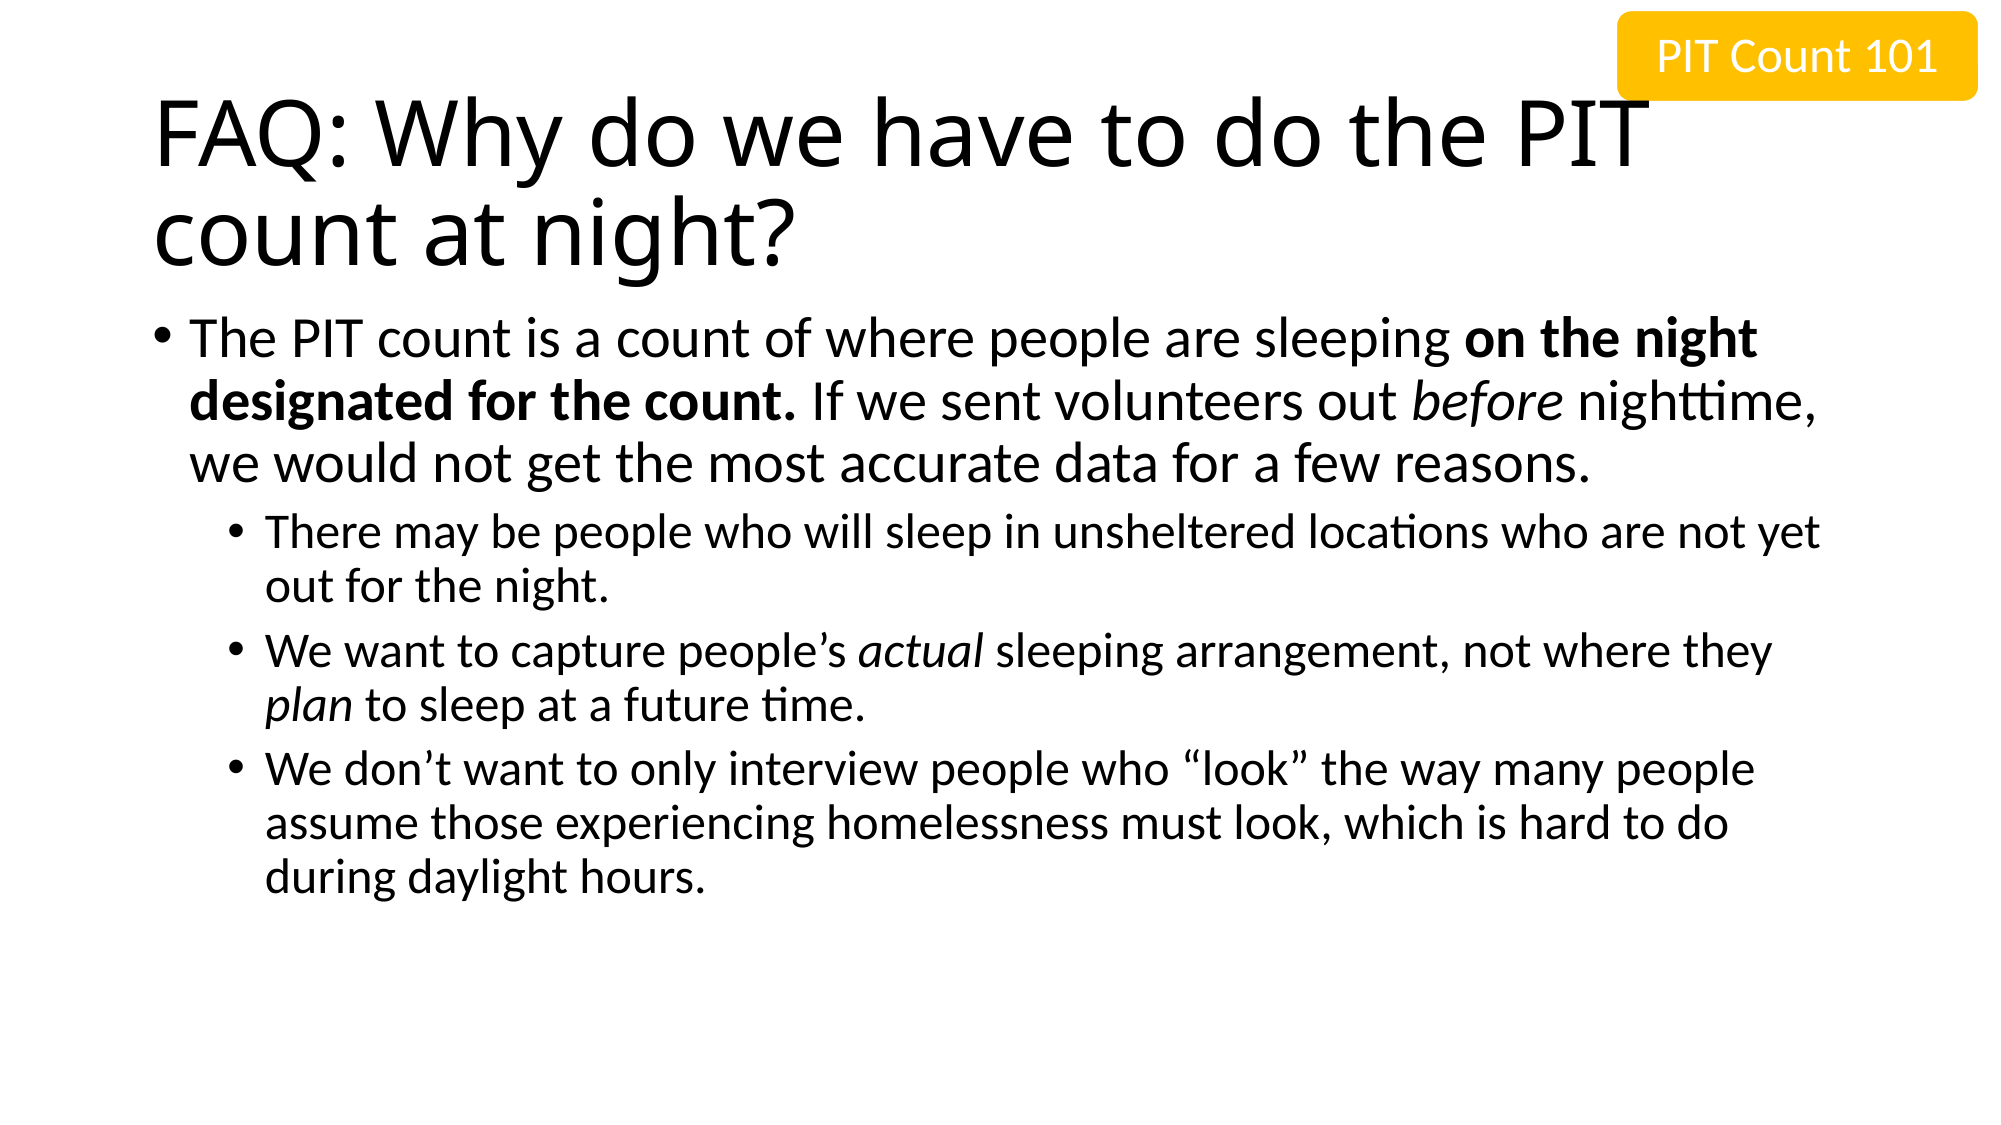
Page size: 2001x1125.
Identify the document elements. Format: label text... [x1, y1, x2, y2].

list The PIT count is a count of where people are sleeping on the night designated for the count. If we sent volunteers out before nighttime, we would not get the most accurate data for a few reasons. There may be people who will sleep in unsheltered locations who are not yet out for the night. We want to capture people’s actual sleeping arrangement, not where they plan to sleep at a future time. We don’t want to only interview people who “look” the way many people assume those experiencing homelessness must look, which is hard to do during daylight hours. [137, 299, 1863, 1048]
text_box PIT Count 101 [1621, 14, 1975, 98]
text_box [1615, 9, 1981, 103]
title FAQ: Why do we have to do the PIT count at night? [137, 77, 1863, 295]
